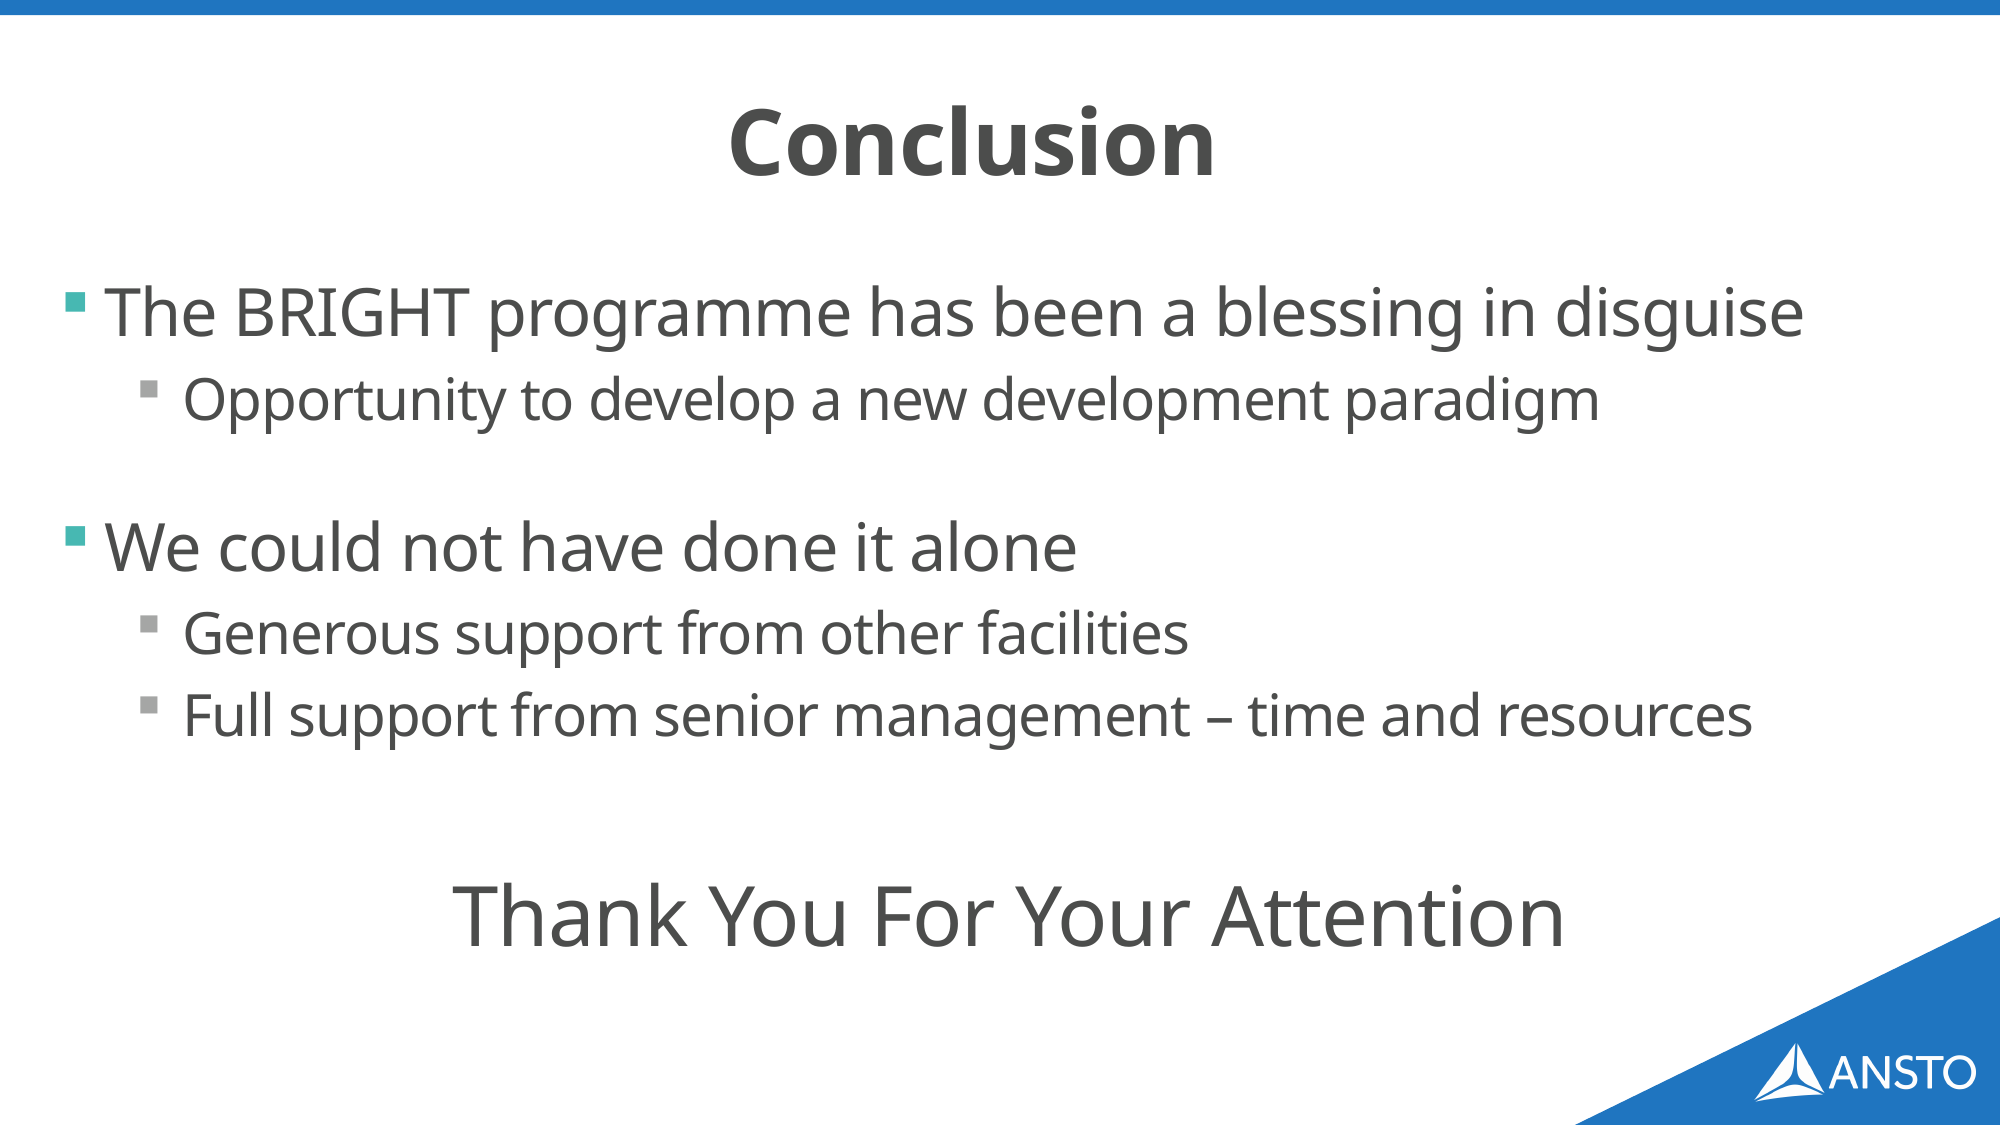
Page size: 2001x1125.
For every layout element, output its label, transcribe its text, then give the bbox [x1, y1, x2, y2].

list The BRIGHT programme has been a blessing in disguise Opportunity to develop a new development paradigm We could not have done it alone Generous support from other facilities Full support from senior management – time and resources Thank You For Your Attention [45, 262, 1900, 1074]
picture [1754, 1043, 1976, 1102]
title Conclusion [45, 15, 1900, 203]
